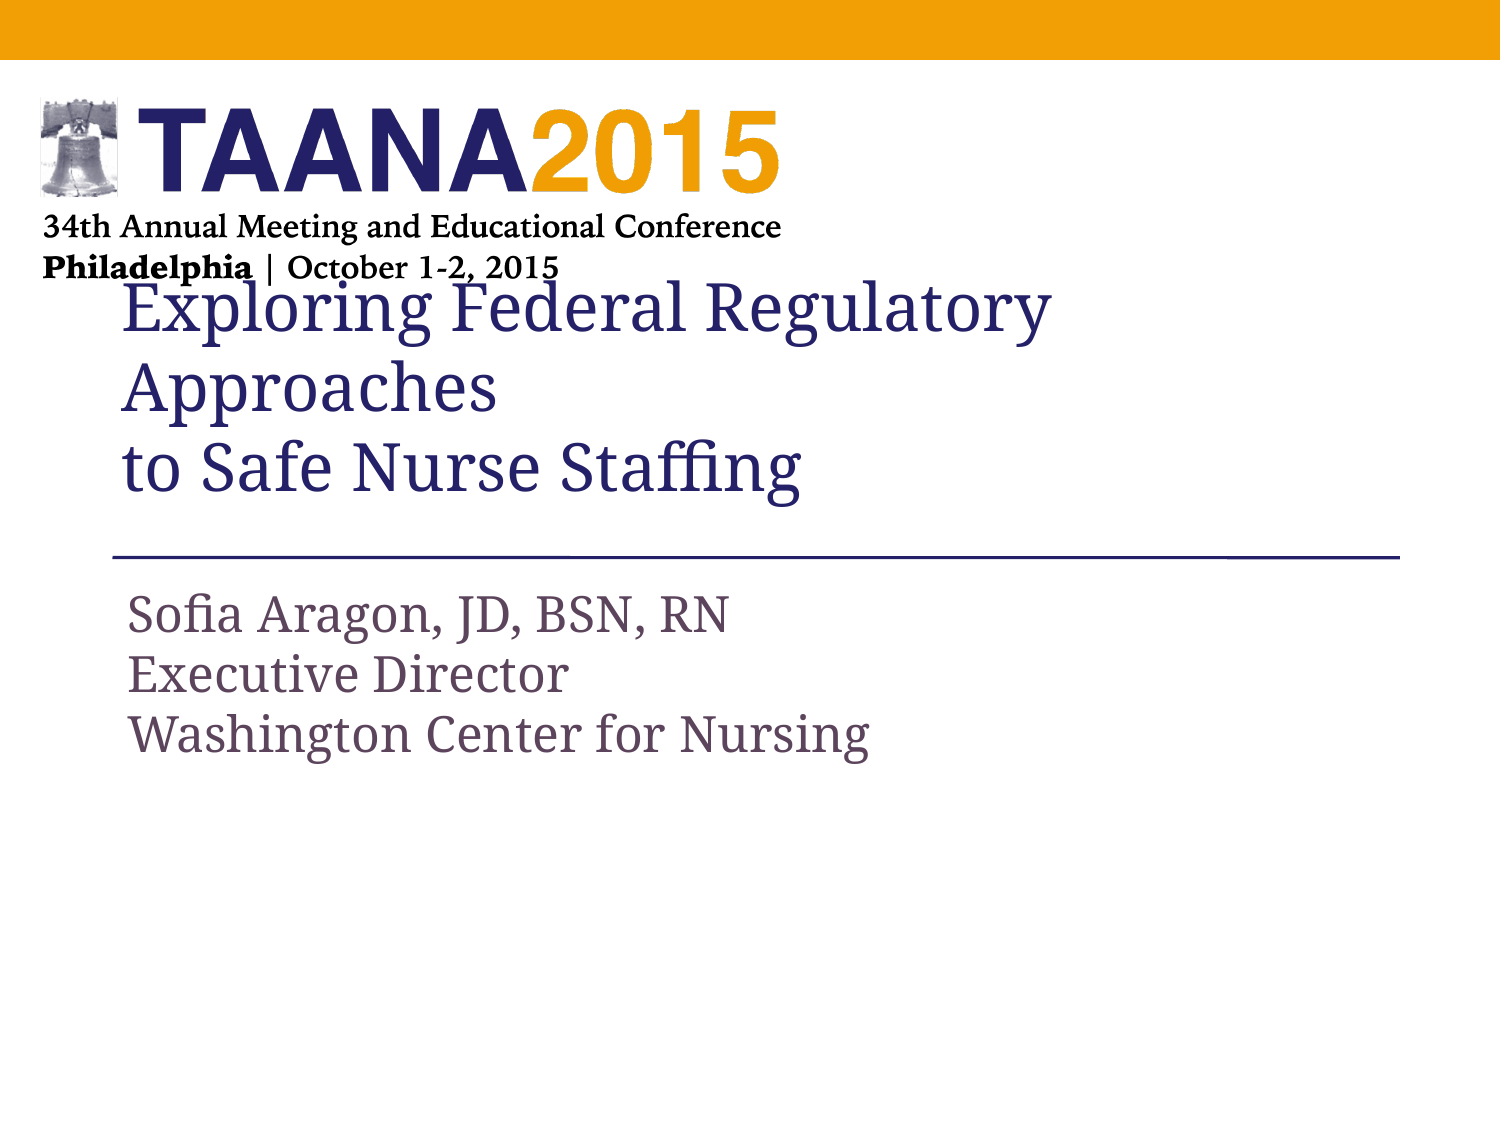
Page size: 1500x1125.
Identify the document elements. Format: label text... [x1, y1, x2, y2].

subtitle Sofia Aragon, JD, BSN, RN Executive Director Washington Center for Nursing [112, 575, 1163, 863]
title Exploring Federal Regulatory Approaches to Safe Nurse Staffing [106, 274, 1394, 513]
picture [37, 97, 826, 304]
